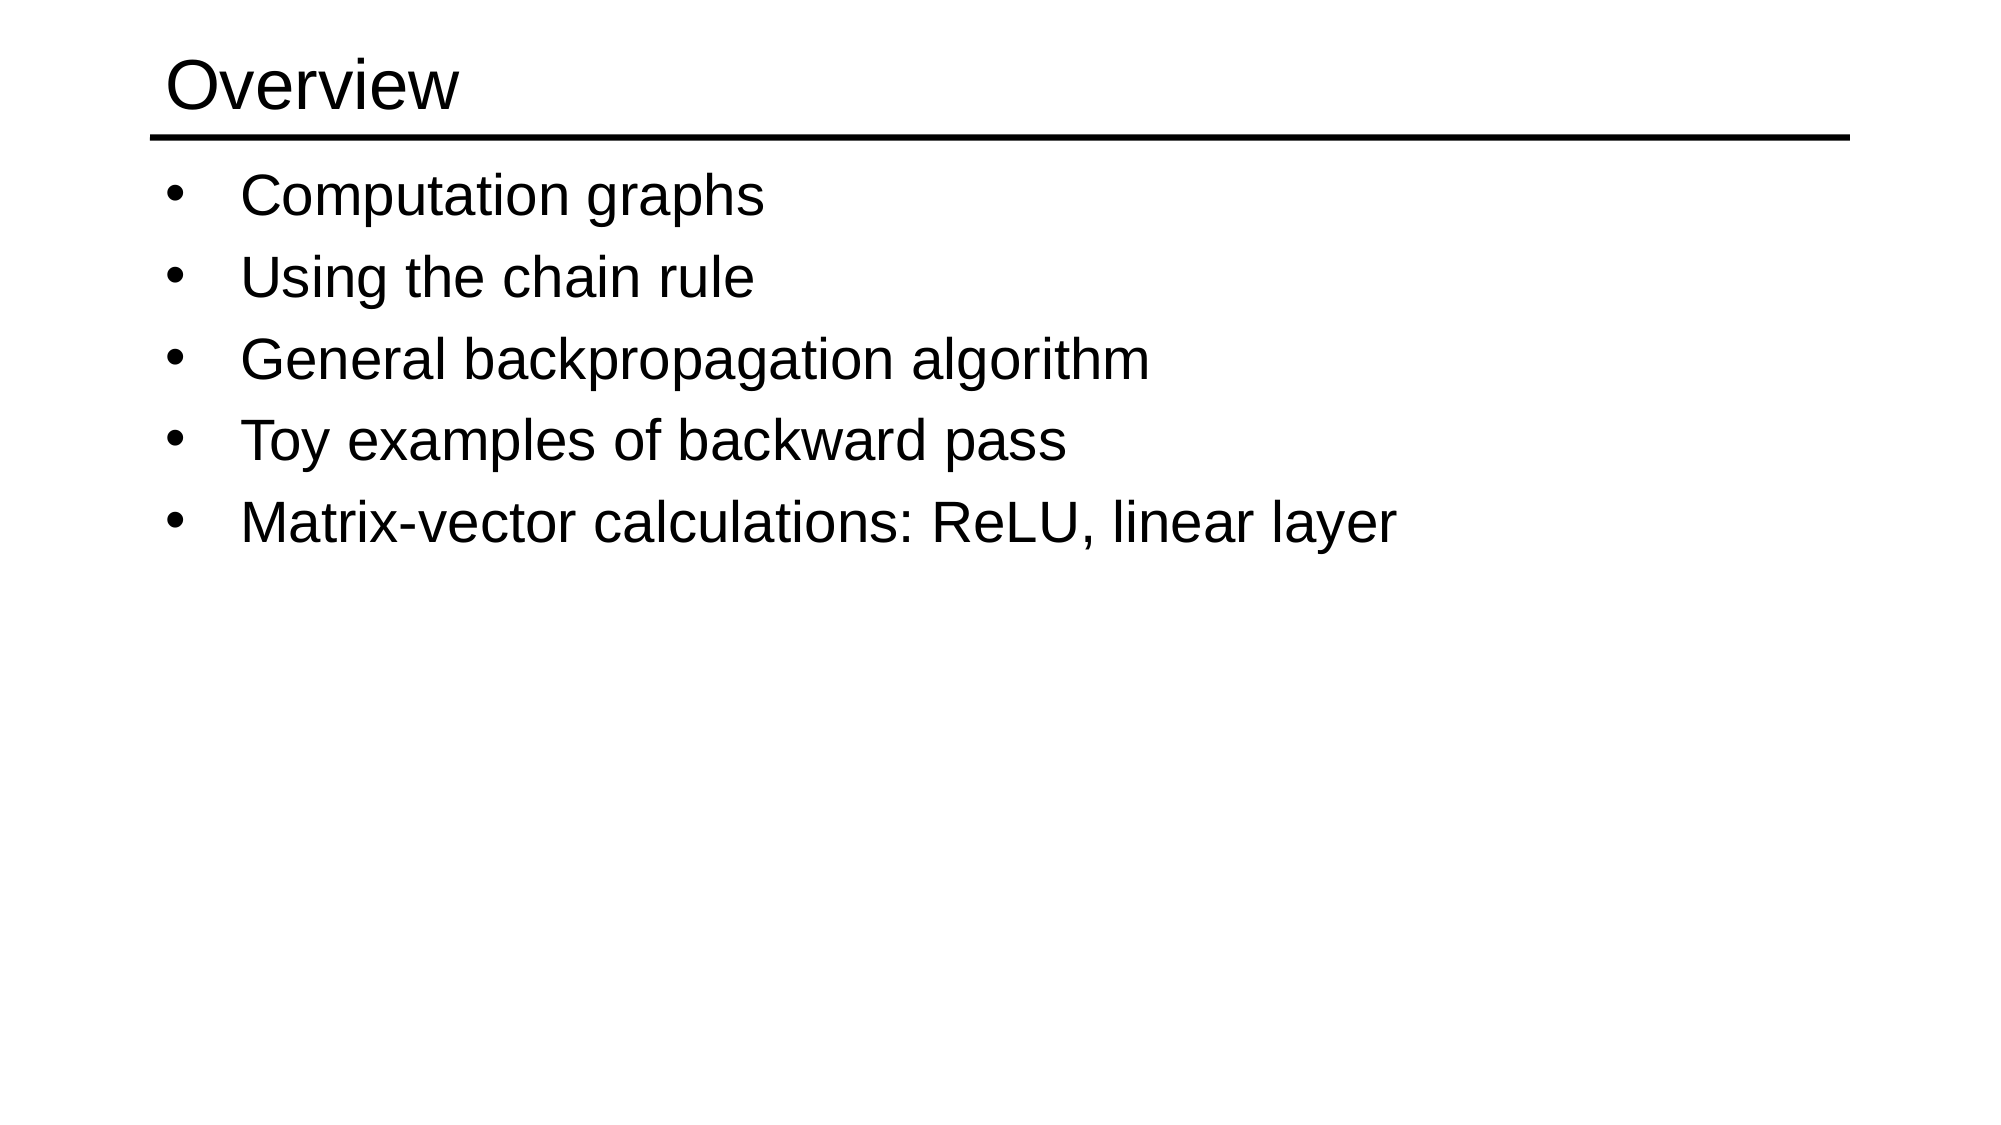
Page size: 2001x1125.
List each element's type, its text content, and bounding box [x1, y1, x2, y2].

list Computation graphs Using the chain rule General backpropagation algorithm Toy examples of backward pass Matrix-vector calculations: ReLU, linear layer [149, 149, 1851, 1013]
title Overview [149, 12, 1851, 149]
